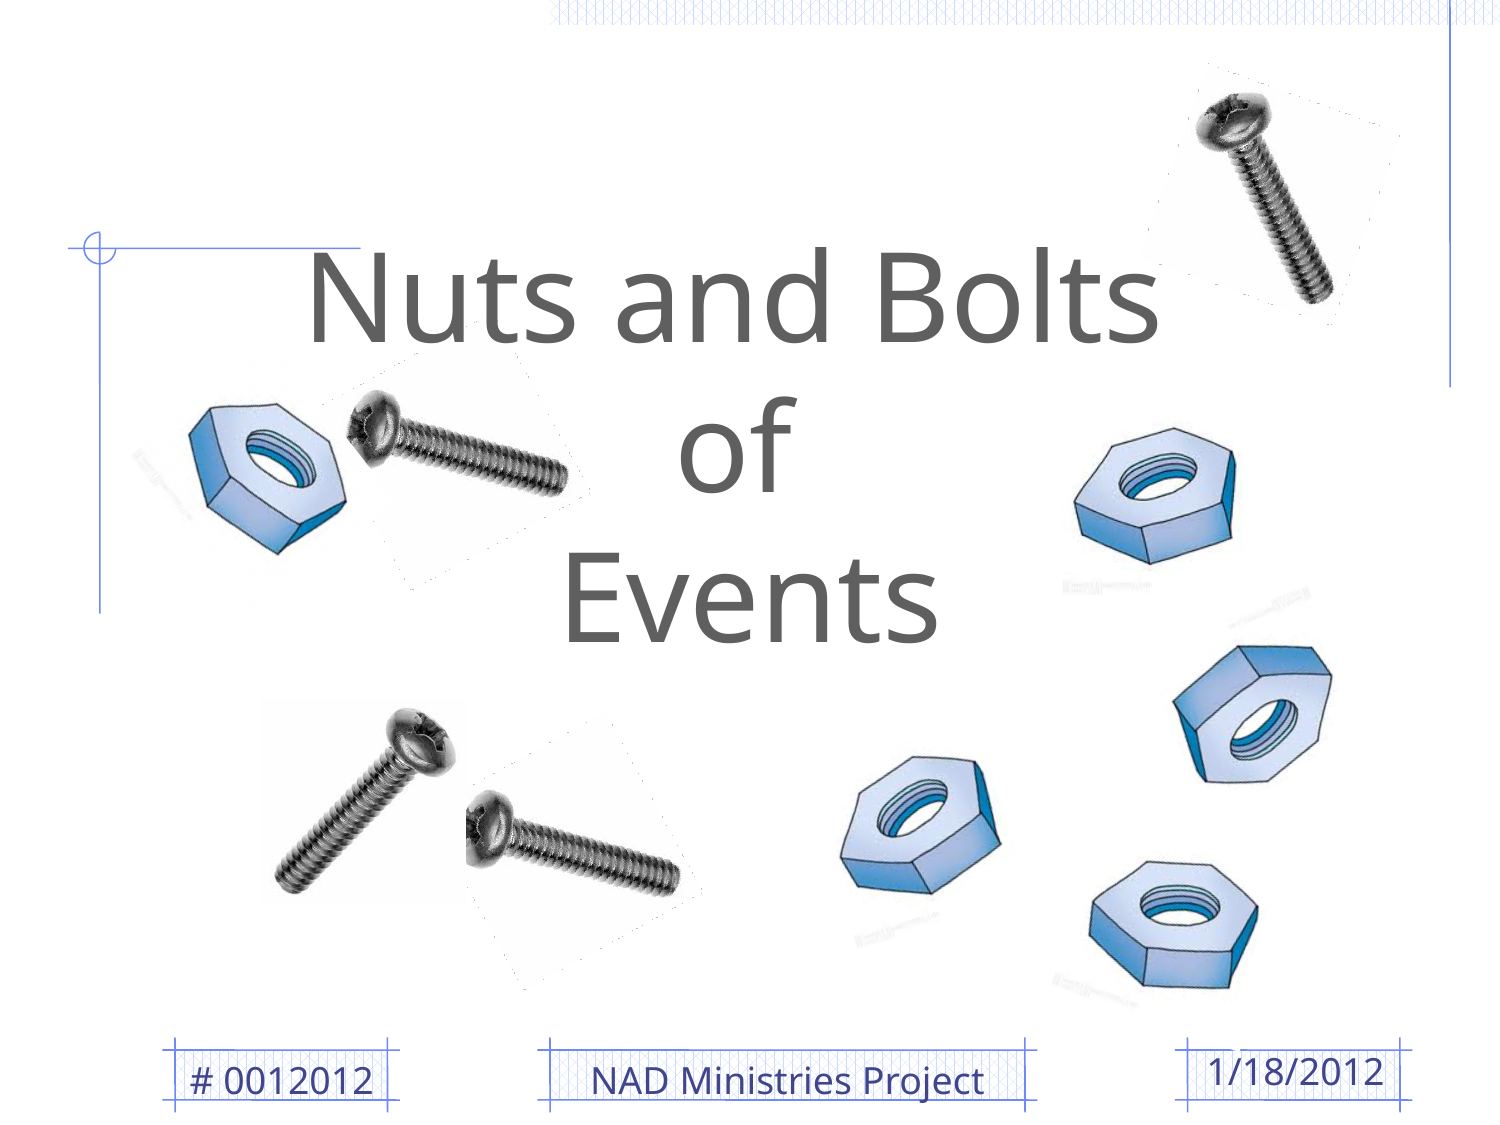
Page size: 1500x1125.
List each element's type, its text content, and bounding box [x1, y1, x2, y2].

picture [1051, 813, 1299, 1051]
text_box NAD Ministries Project [549, 1049, 1025, 1110]
picture [1123, 586, 1376, 829]
text_box # 0012012 [174, 1049, 413, 1110]
slide_number [149, 676, 1351, 913]
picture [1062, 412, 1263, 596]
picture [131, 345, 554, 613]
picture [802, 715, 1047, 949]
picture [1139, 64, 1400, 325]
picture [261, 698, 702, 989]
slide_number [1187, 1049, 1401, 1101]
title Nuts and Bolts of Events [112, 112, 1388, 676]
